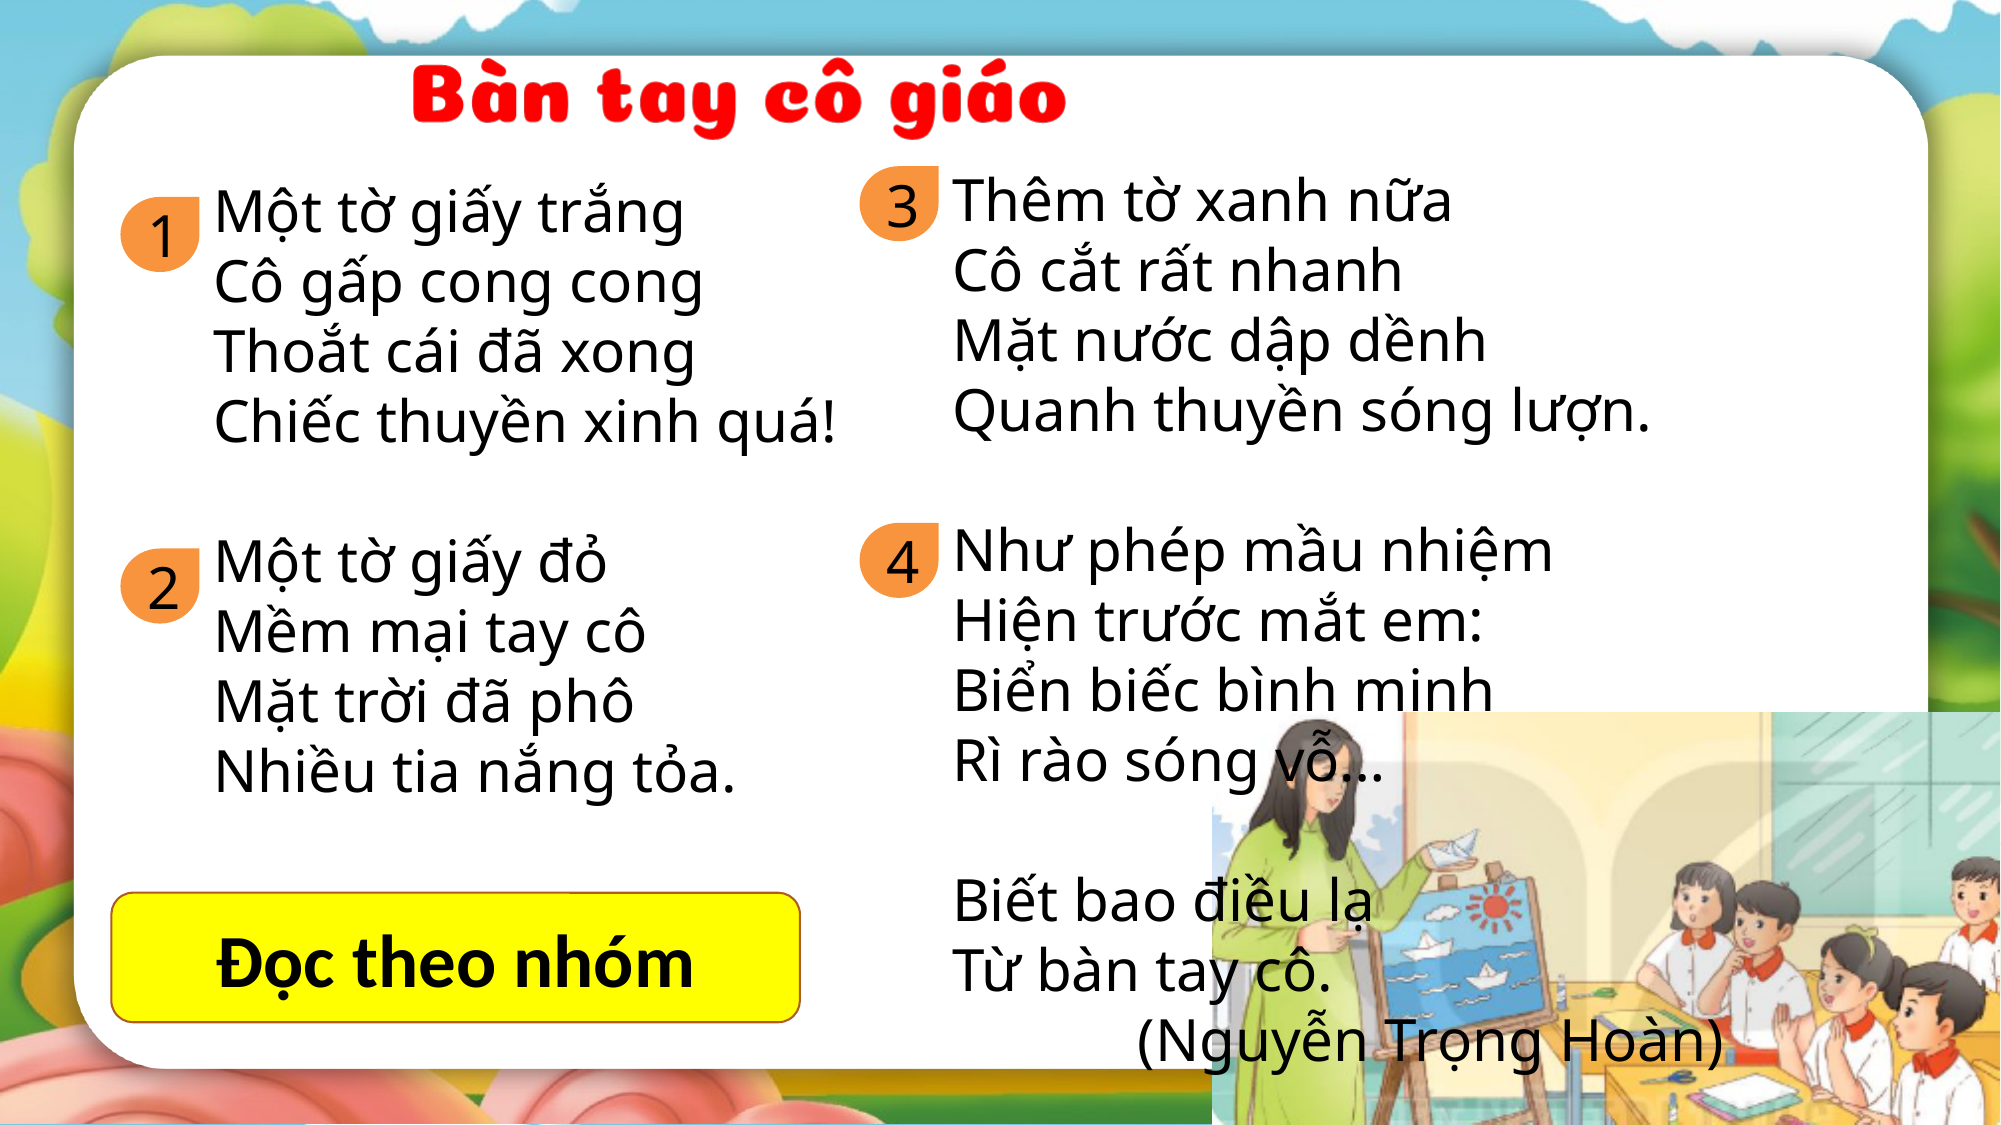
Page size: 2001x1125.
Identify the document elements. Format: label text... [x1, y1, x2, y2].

text_box Thêm tờ xanh nữa Cô cắt rất nhanh Mặt nước dập dềnh Quanh thuyền sóng lượn. Như phép mầu nhiệm Hiện trước mắt em: Biển biếc bình minh Rì rào sóng vỗ… Biết bao điều lạ Từ bàn tay cô. (Nguyễn Trọng Hoàn) [937, 155, 1739, 1081]
text_box 3 [860, 198, 938, 241]
text_box 2 [121, 549, 199, 623]
picture [0, 0, 2001, 1125]
text_box Đọc theo nhóm [110, 891, 801, 1024]
text_box 1 [121, 197, 199, 272]
text_box Một tờ giấy trắng Cô gấp cong cong Thoắt cái đã xong Chiếc thuyền xinh quá! Một tờ giấy đỏ Mềm mại tay cô Mặt trời đã phô Nhiều tia nắng tỏa. [198, 167, 937, 812]
text_box 4 [860, 523, 938, 597]
